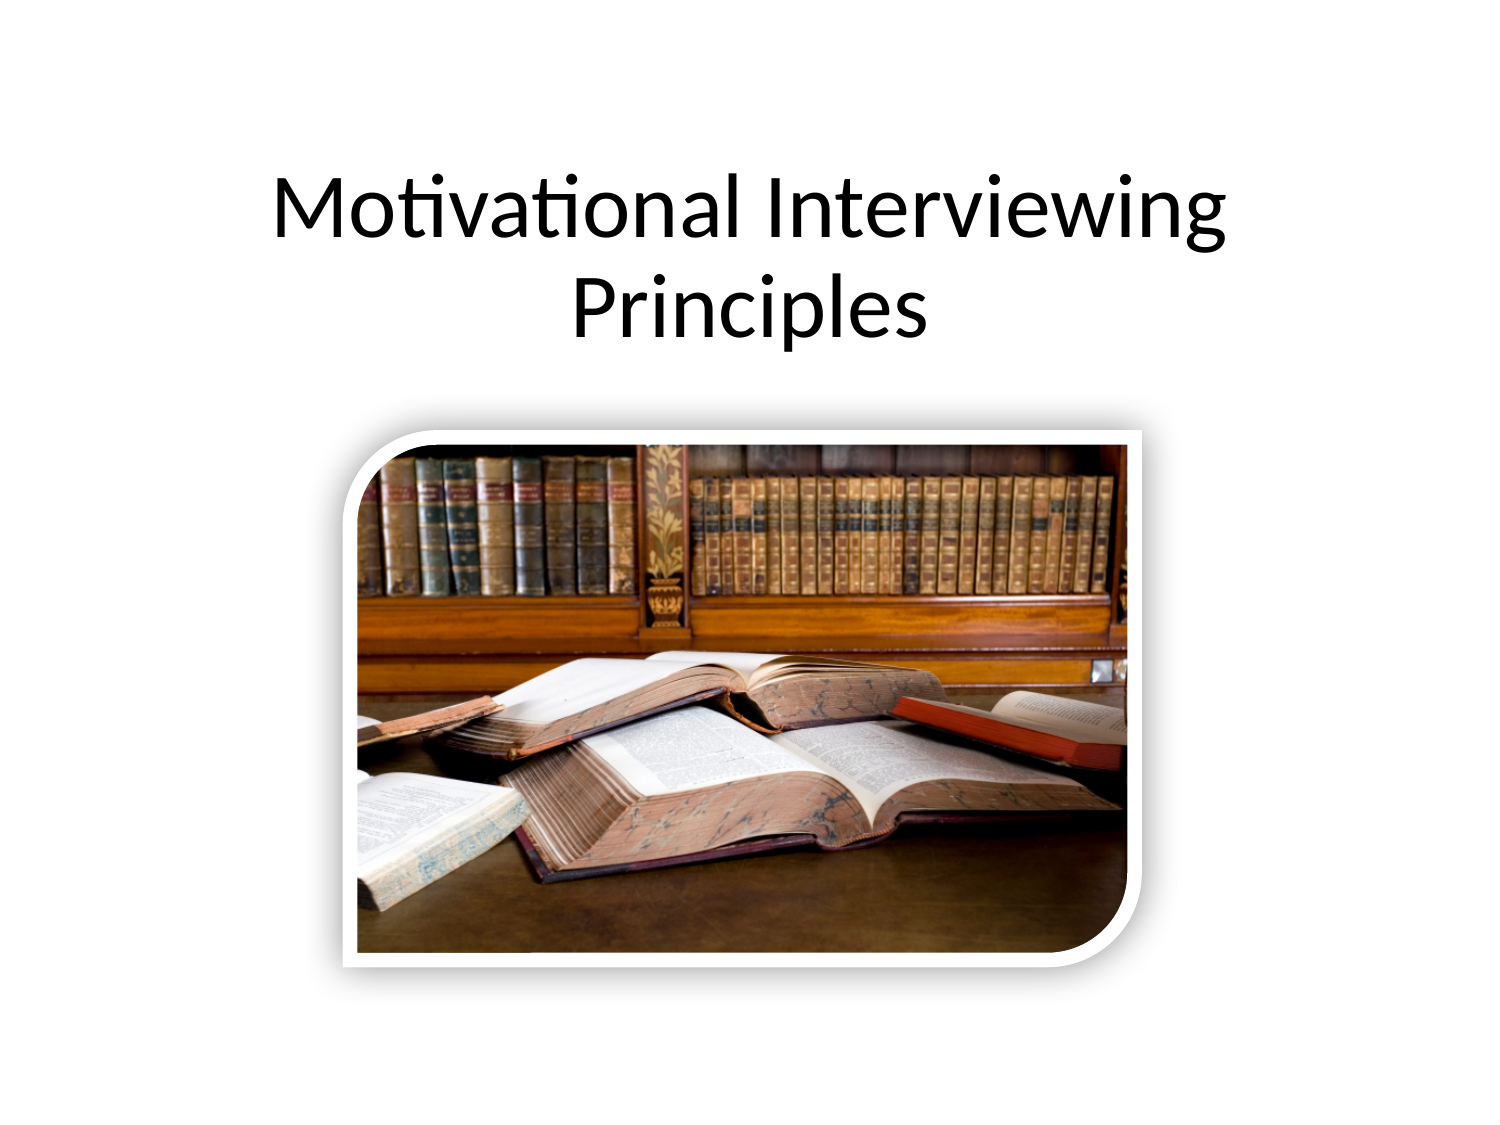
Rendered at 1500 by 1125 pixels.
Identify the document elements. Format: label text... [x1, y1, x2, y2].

title Motivational Interviewing Principles [75, 162, 1425, 350]
picture [349, 437, 1135, 961]
